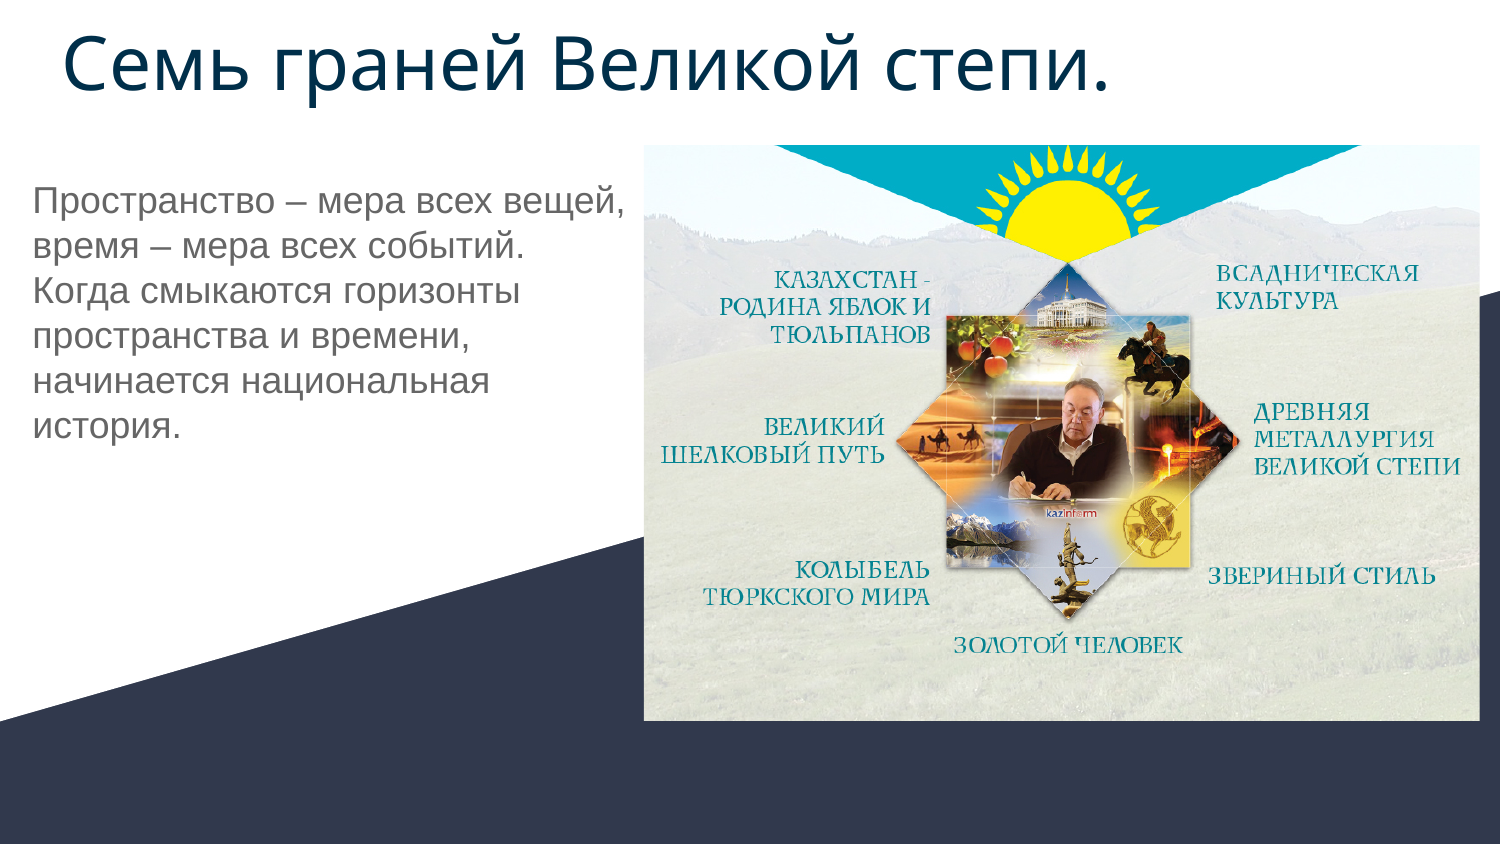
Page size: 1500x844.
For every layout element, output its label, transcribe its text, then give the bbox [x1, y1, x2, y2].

subtitle Пространство – мера всех вещей, время – мера всех событий. Когда смыкаются горизонты пространства и времени, начинается национальная история. [17, 161, 638, 705]
picture [643, 145, 1480, 721]
title Семь граней Великой степи. [46, 0, 1308, 161]
